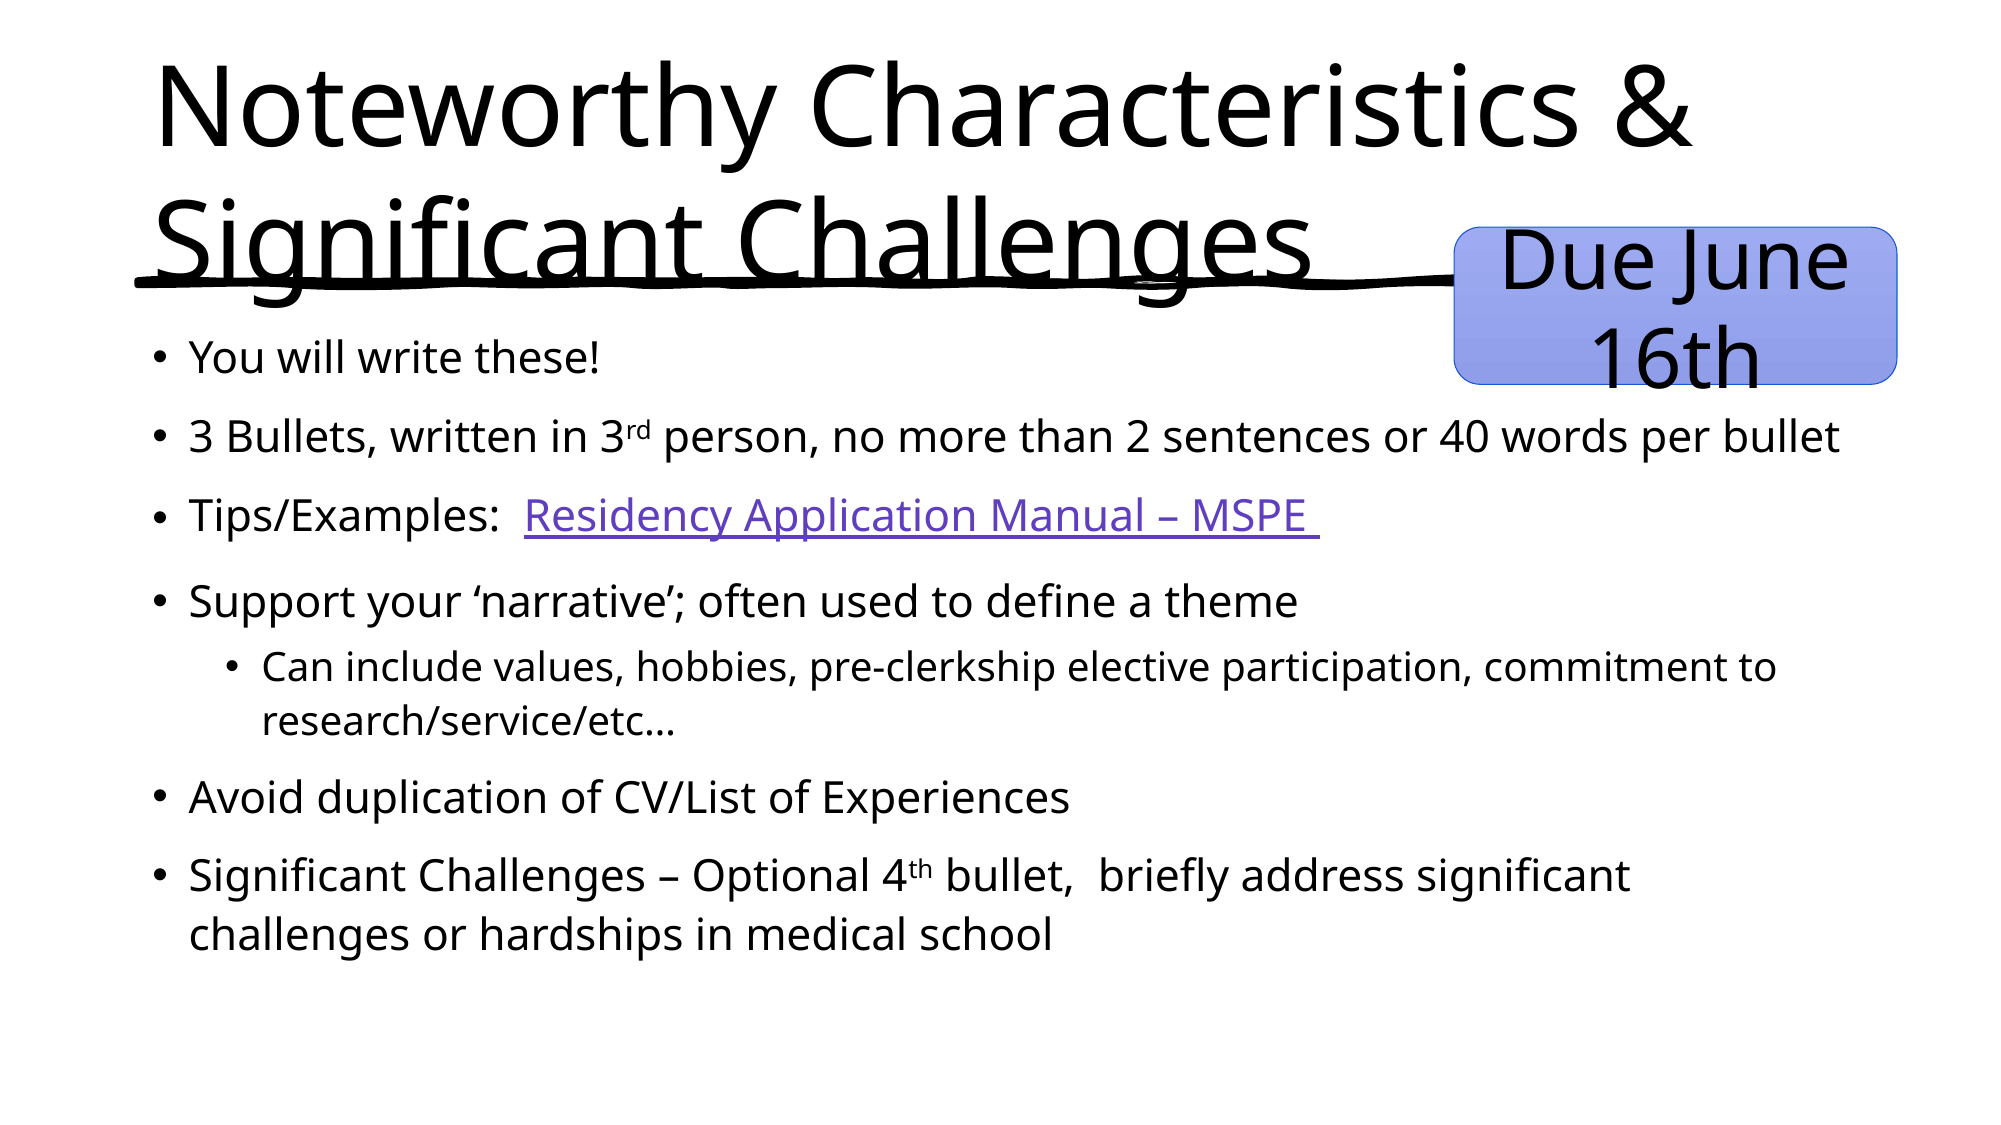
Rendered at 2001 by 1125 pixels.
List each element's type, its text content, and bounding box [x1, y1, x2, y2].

title Noteworthy Characteristics & Significant Challenges [137, 59, 1863, 278]
list You will write these! 3 Bullets, written in 3rd person, no more than 2 sentences or 40 words per bullet Tips/Examples: Residency Application Manual – MSPE Support your ‘narrative’; often used to define a theme Can include values, hobbies, pre-clerkship elective participation, commitment to research/service/etc… Avoid duplication of CV/List of Experiences Significant Challenges – Optional 4th bullet, briefly address significant challenges or hardships in medical school [137, 316, 1863, 1014]
text_box Due June 16th [1453, 226, 1898, 385]
